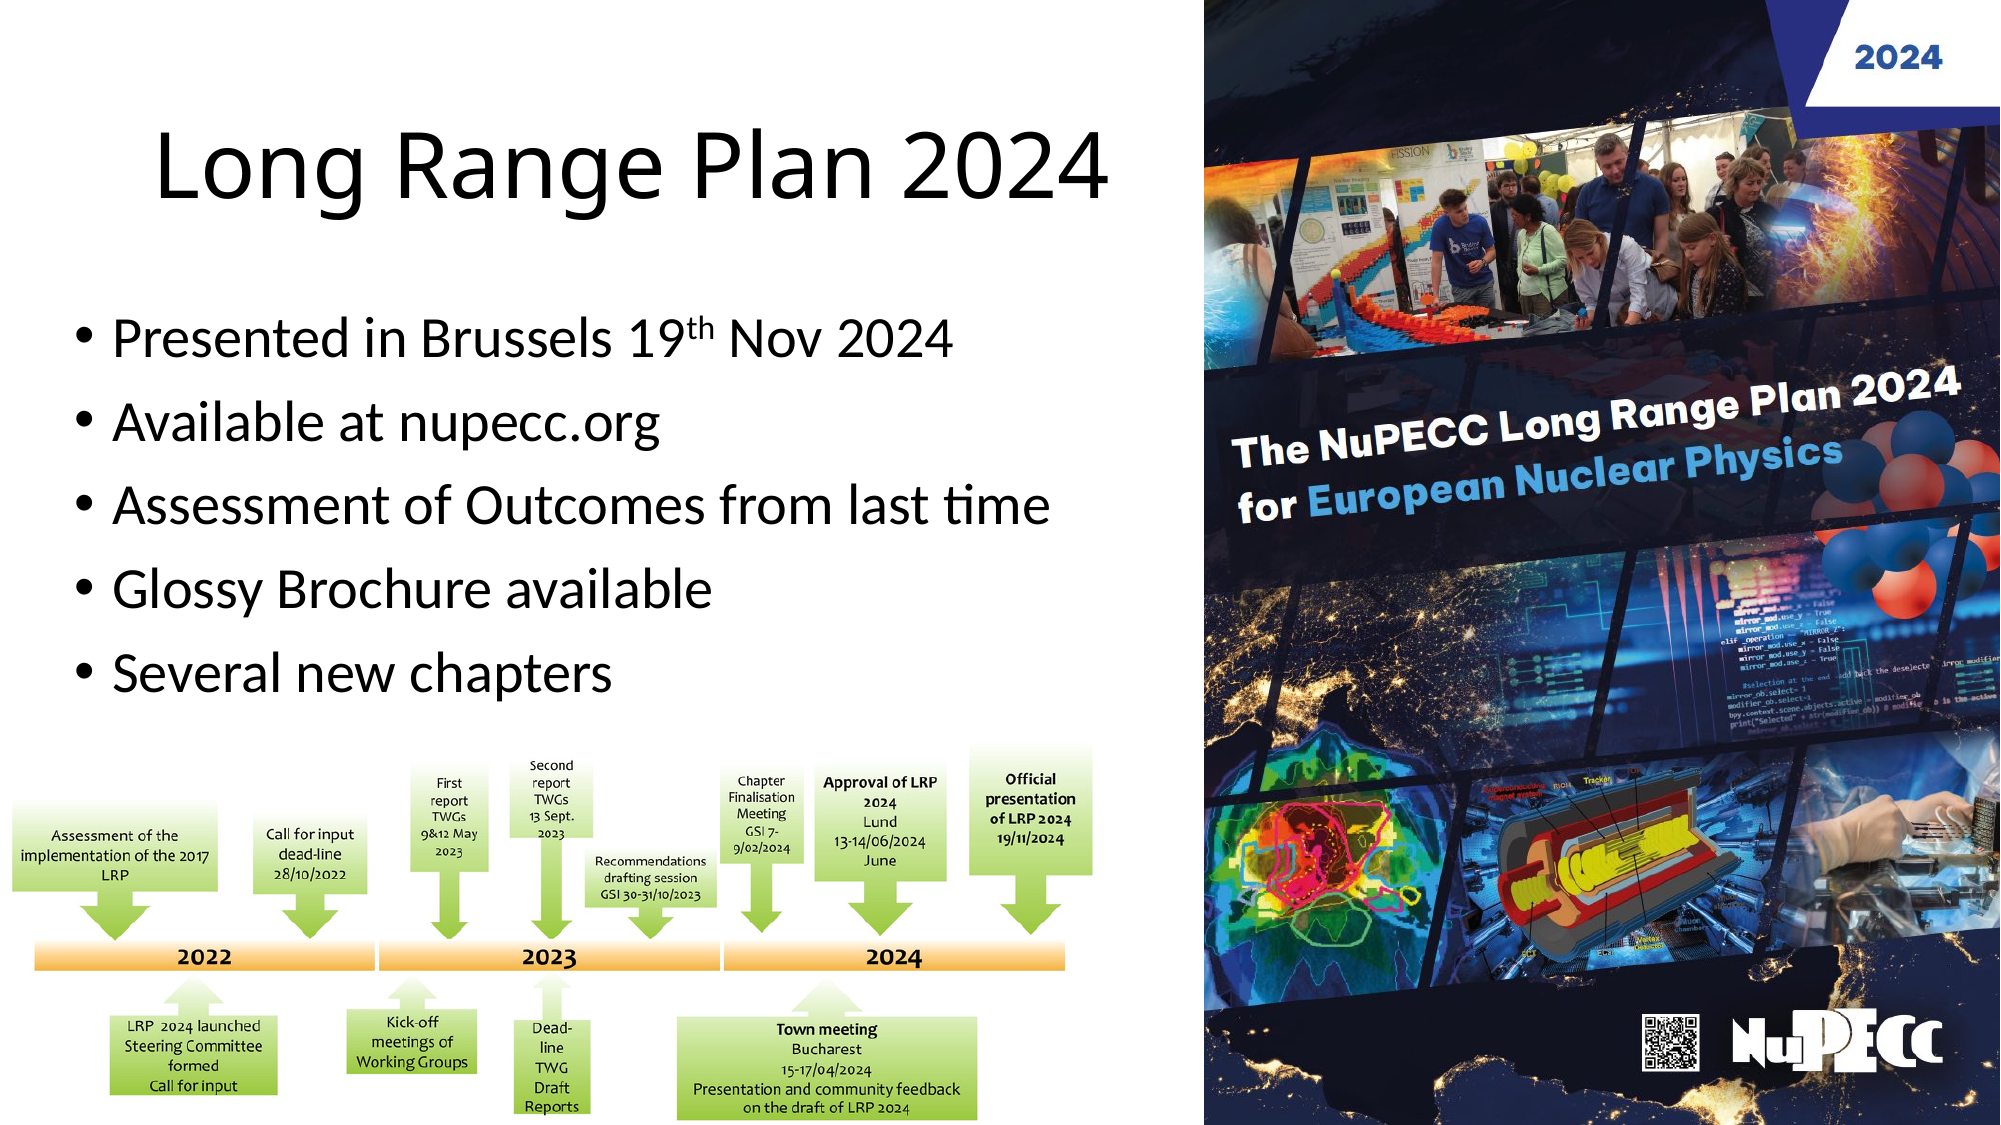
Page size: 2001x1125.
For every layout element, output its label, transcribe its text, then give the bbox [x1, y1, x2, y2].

picture [1204, 0, 2000, 1125]
list Presented in Brussels 19th Nov 2024 Available at nupecc.org Assessment of Outcomes from last time Glossy Brochure available Several new chapters [59, 299, 1204, 1014]
title Long Range Plan 2024 [137, 59, 1204, 278]
picture [0, 734, 1095, 1125]
